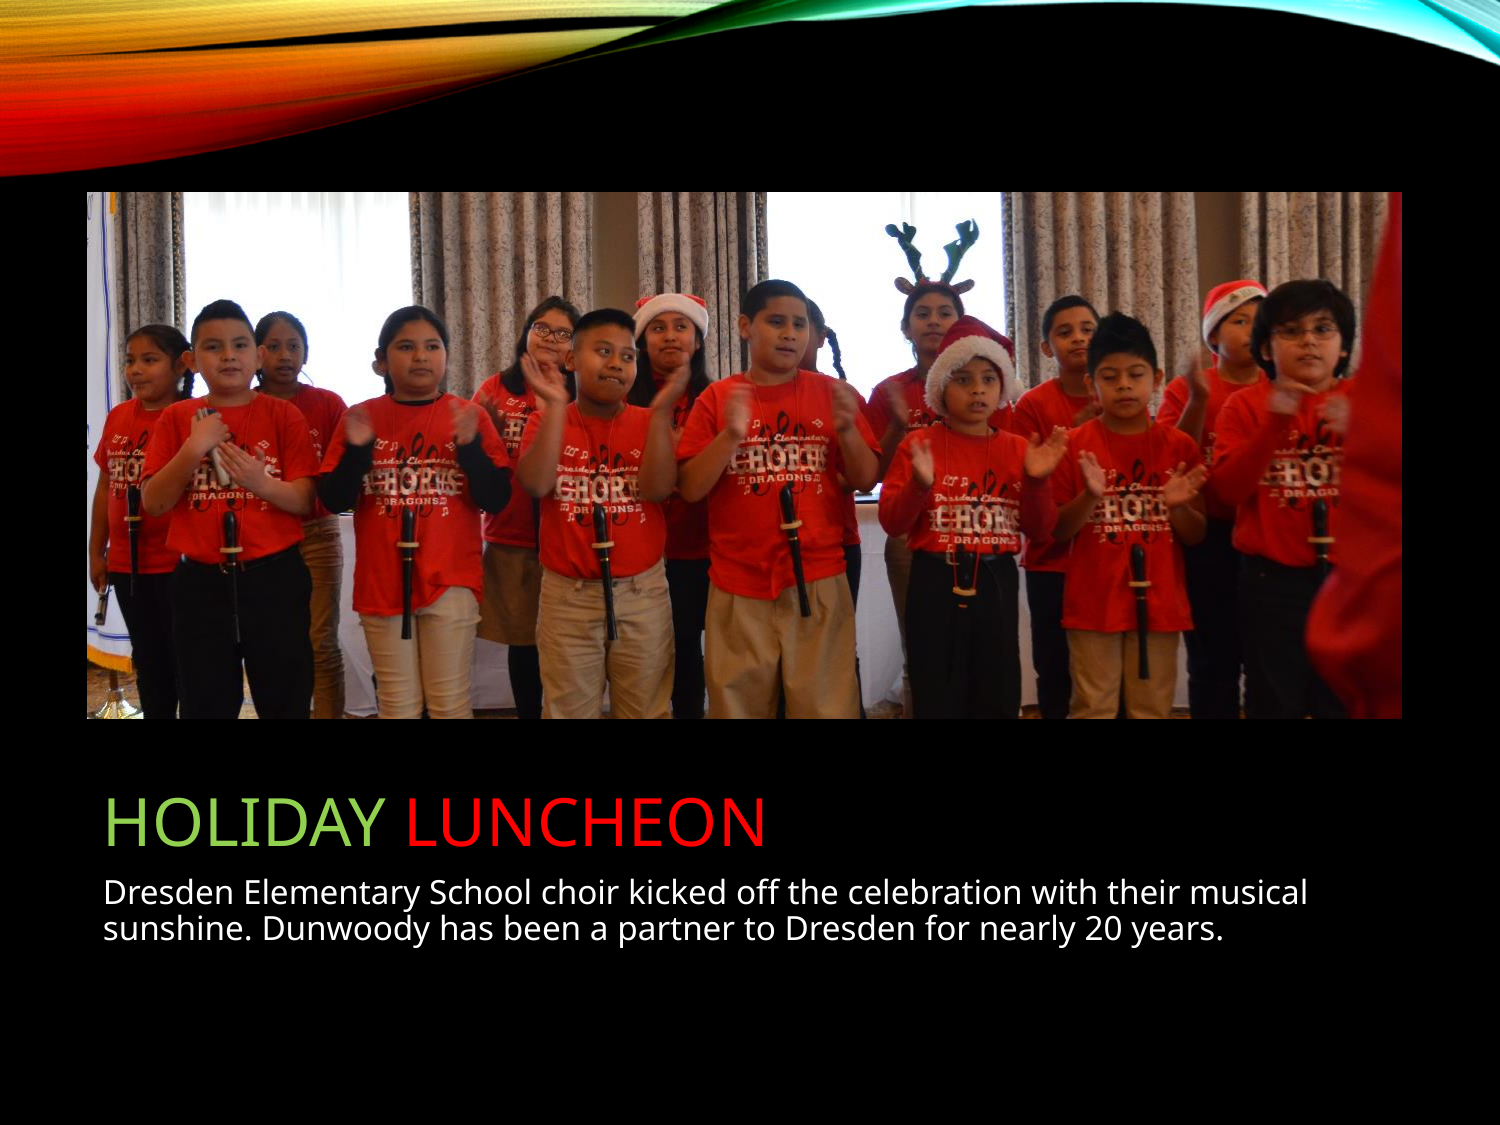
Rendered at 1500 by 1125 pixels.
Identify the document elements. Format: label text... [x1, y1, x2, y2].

picture [0, 0, 1500, 178]
picture [87, 191, 1402, 720]
list Dresden Elementary School choir kicked off the celebration with their musical sunshine. Dunwoody has been a partner to Dresden for nearly 20 years. [87, 868, 1393, 991]
title Holiday Luncheon [87, 733, 1393, 868]
